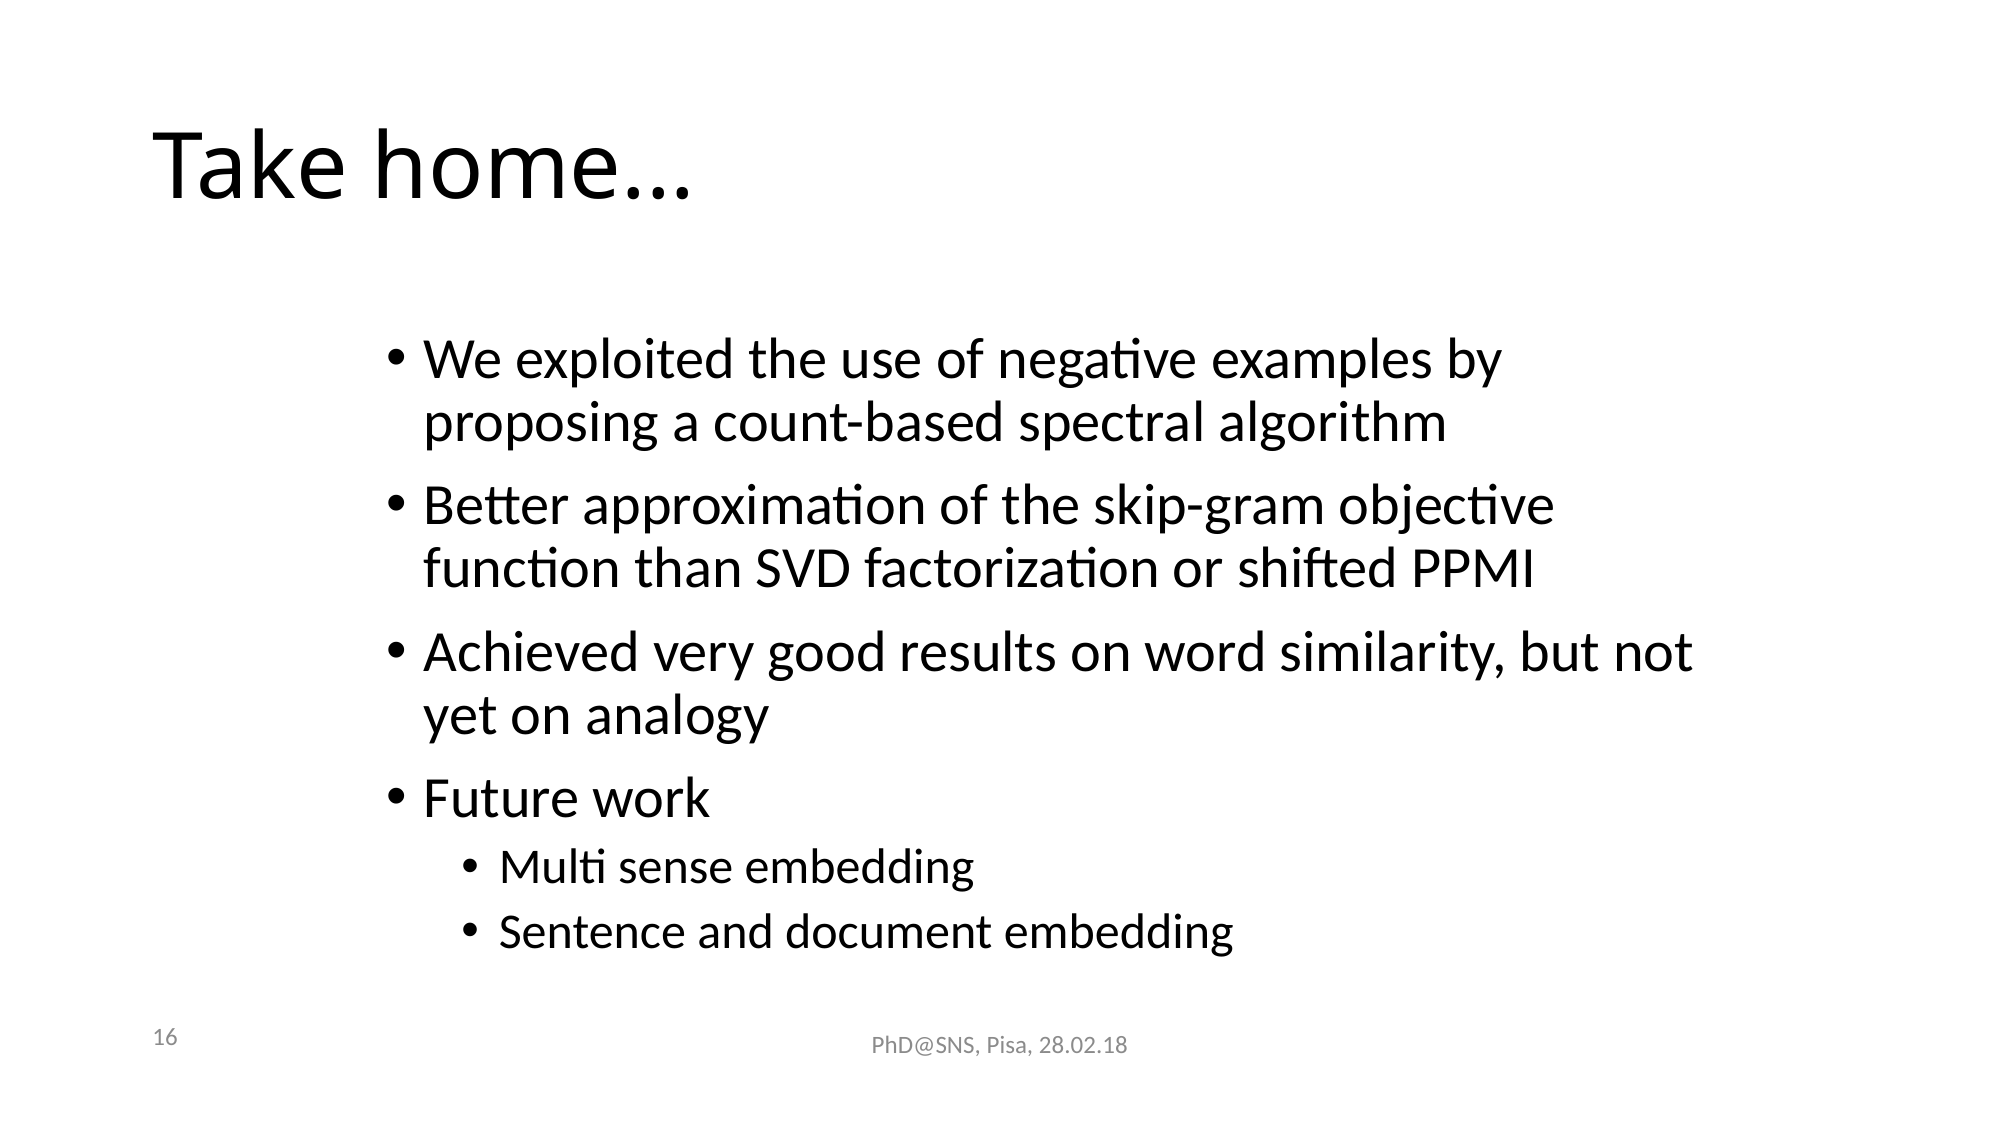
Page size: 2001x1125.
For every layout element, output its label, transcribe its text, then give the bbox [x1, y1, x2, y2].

list We exploited the use of negative examples by proposing a count-based spectral algorithm Better approximation of the skip-gram objective function than SVD factorization or shifted PPMI Achieved very good results on word similarity, but not yet on analogy Future work Multi sense embedding Sentence and document embedding [371, 320, 1723, 1125]
slide_number 16 [137, 1005, 588, 1066]
footer PhD@SNS, Pisa, 28.02.18 [662, 1013, 1338, 1074]
title Take home... [137, 59, 1863, 278]
